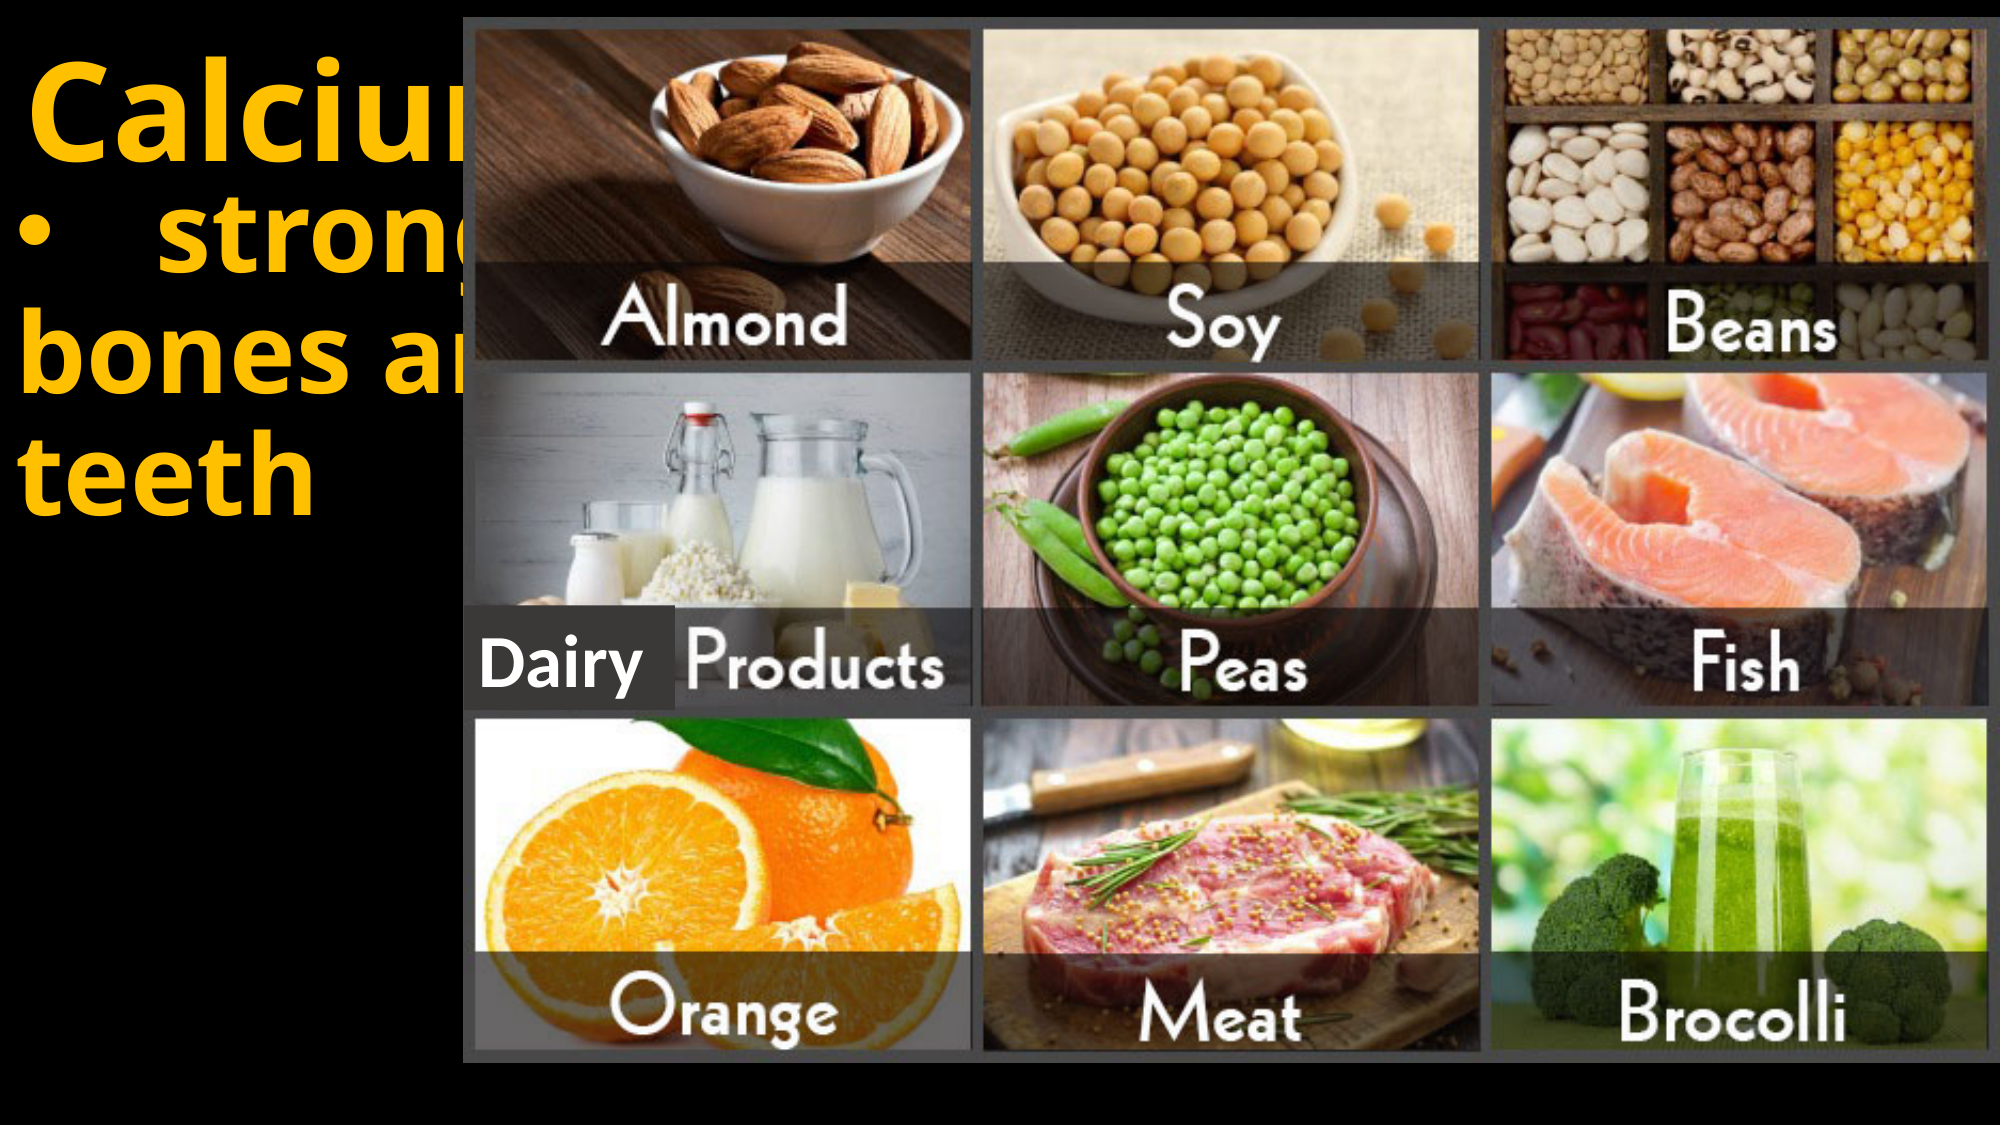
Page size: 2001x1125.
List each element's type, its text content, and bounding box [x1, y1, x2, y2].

picture [463, 17, 2000, 1063]
title Calcium [9, 7, 597, 226]
text_box strong bones and teeth [0, 248, 463, 466]
